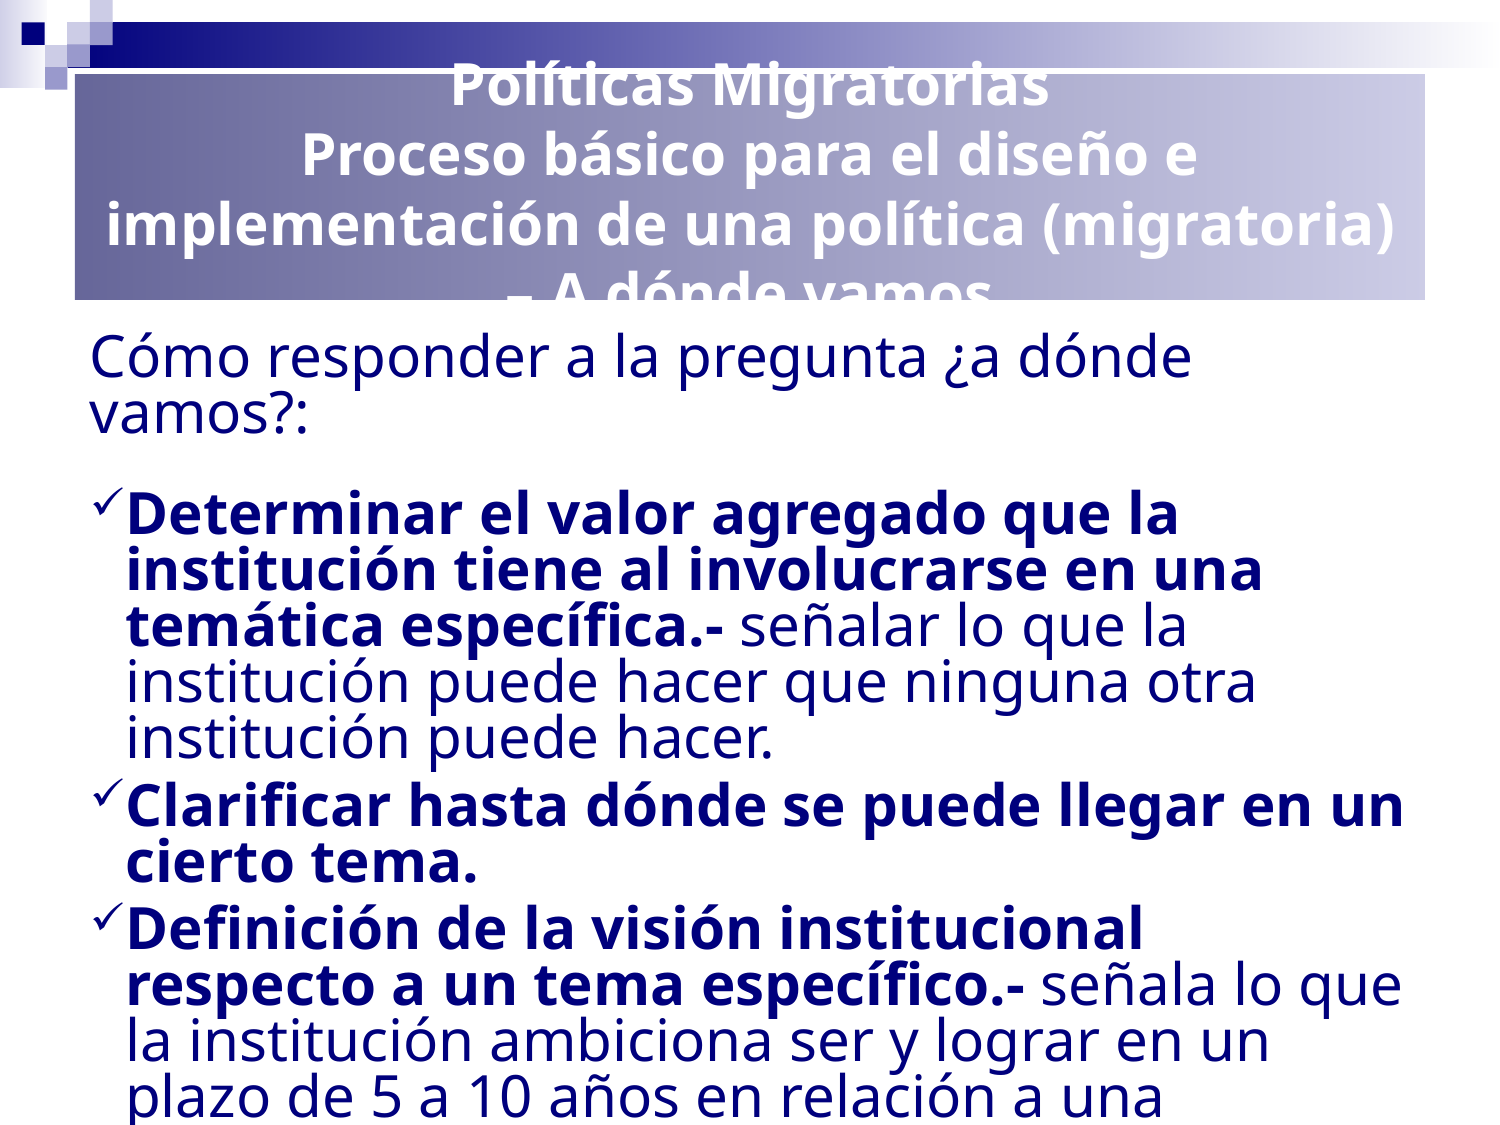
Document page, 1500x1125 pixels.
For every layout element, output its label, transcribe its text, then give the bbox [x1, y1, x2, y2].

text_box Cómo responder a la pregunta ¿a dónde vamos?: Determinar el valor agregado que la institución tiene al involucrarse en una temática específica.- señalar lo que la institución puede hacer que ninguna otra institución puede hacer. Clarificar hasta dónde se puede llegar en un cierto tema. Definición de la visión institucional respecto a un tema específico.- señala lo que la institución ambiciona ser y lograr en un plazo de 5 a 10 años en relación a una temática. [74, 324, 1425, 1113]
text_box Políticas Migratorias Proceso básico para el diseño e implementación de una política (migratoria) – A dónde vamos [74, 74, 1425, 300]
